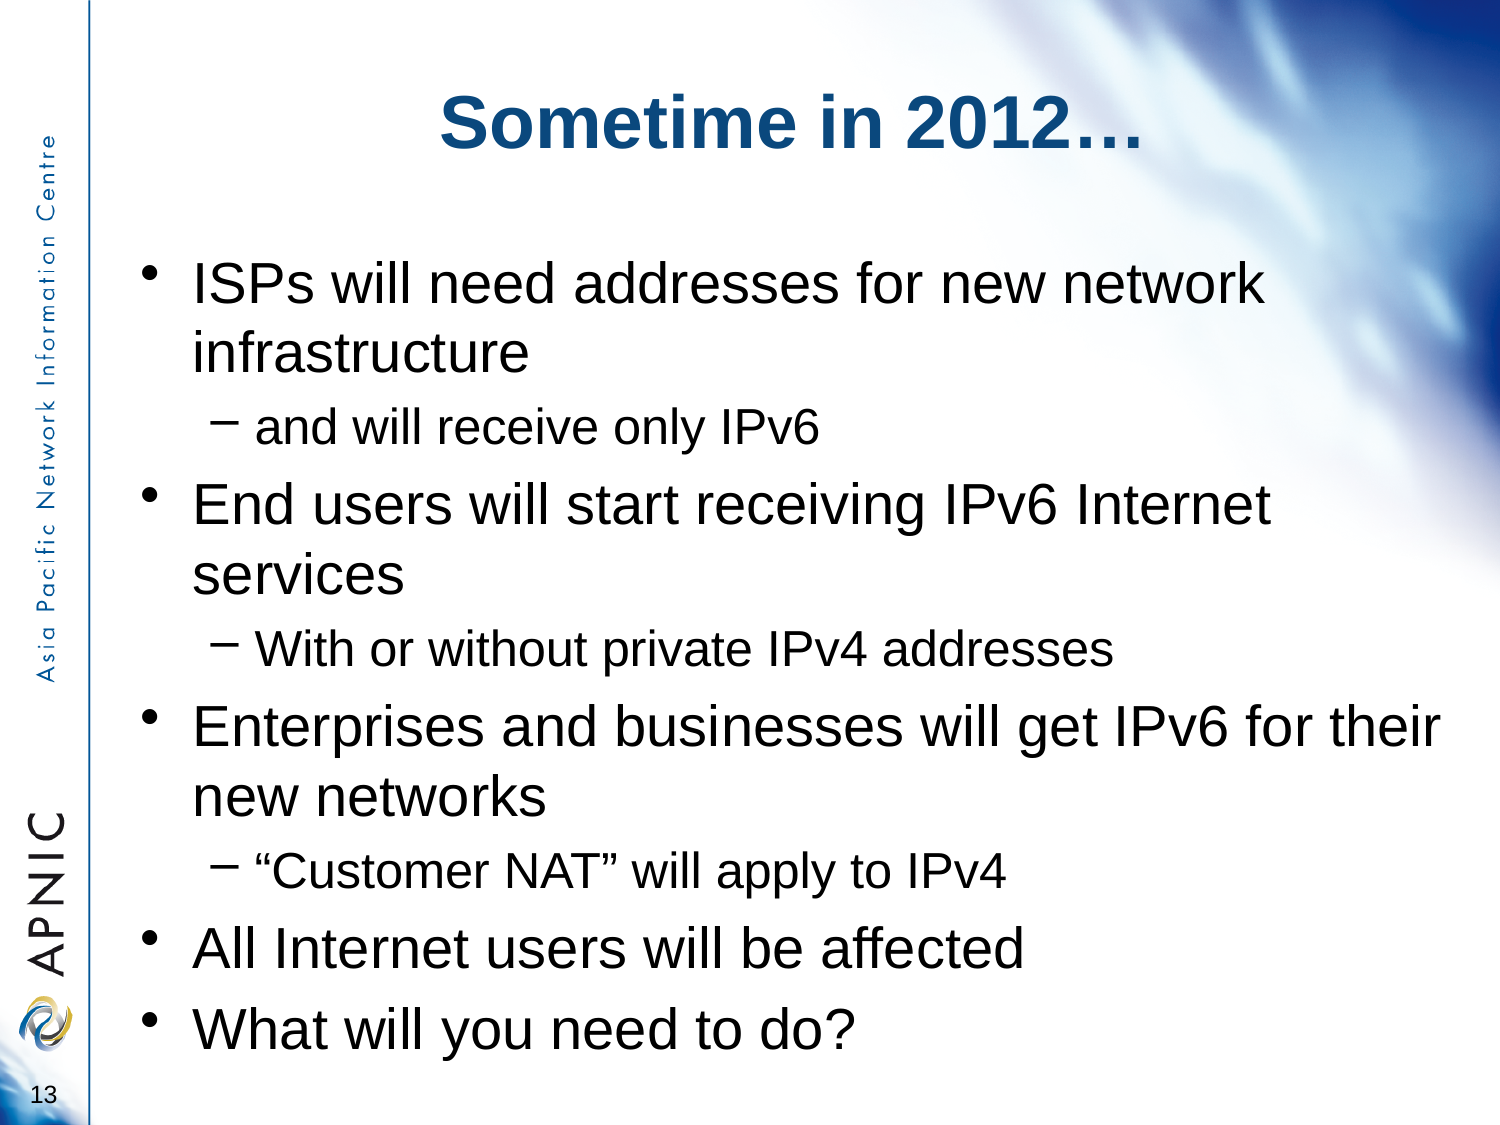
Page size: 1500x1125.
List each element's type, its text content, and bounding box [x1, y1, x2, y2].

list ISPs will need addresses for new network infrastructure and will receive only IPv6 End users will start receiving IPv6 Internet services With or without private IPv4 addresses Enterprises and businesses will get IPv6 for their new networks “Customer NAT” will apply to IPv4 All Internet users will be affected What will you need to do? [124, 237, 1463, 1076]
slide_number 13 [0, 1062, 88, 1125]
picture [0, 0, 1500, 1125]
title Sometime in 2012… [124, 24, 1463, 213]
